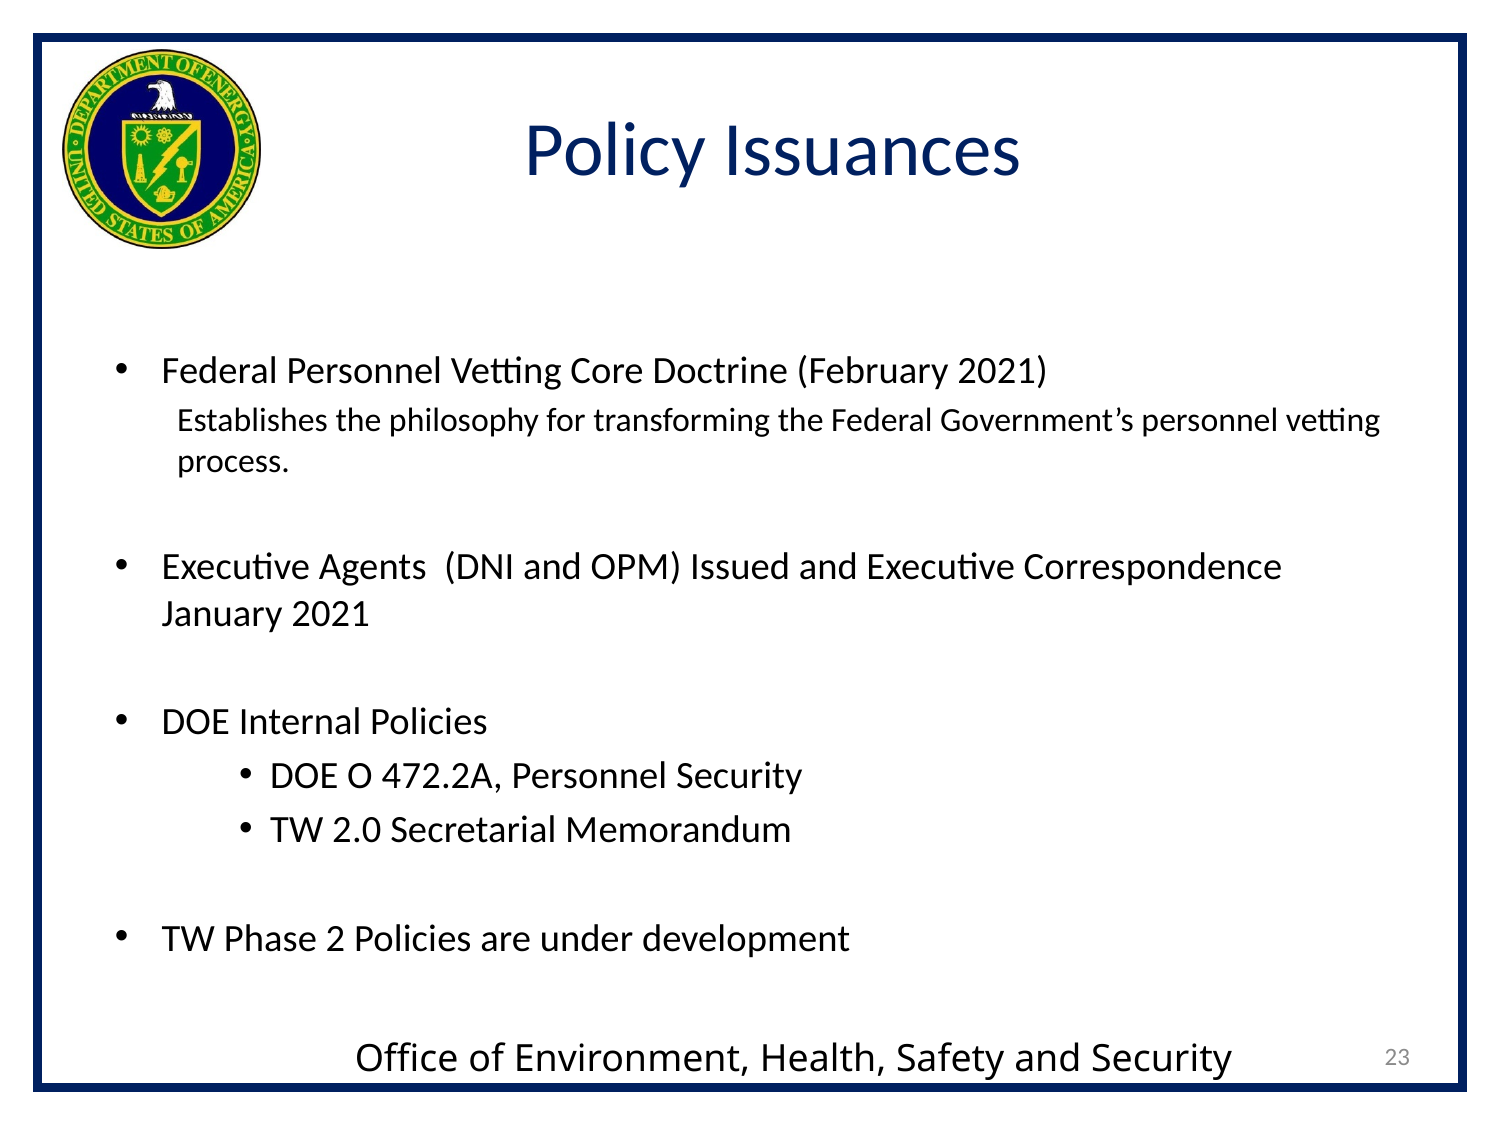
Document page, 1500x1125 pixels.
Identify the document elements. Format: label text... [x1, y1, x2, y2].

title Policy Issuances [112, 90, 1435, 199]
list Federal Personnel Vetting Core Doctrine (February 2021) Establishes the philosophy for transforming the Federal Government’s personnel vetting process. Executive Agents (DNI and OPM) Issued and Executive Correspondence January 2021 DOE Internal Policies DOE O 472.2A, Personnel Security TW 2.0 Secretarial Memorandum TW Phase 2 Policies are under development [99, 337, 1400, 975]
picture [62, 49, 261, 249]
slide_number 23 [1267, 1025, 1425, 1086]
